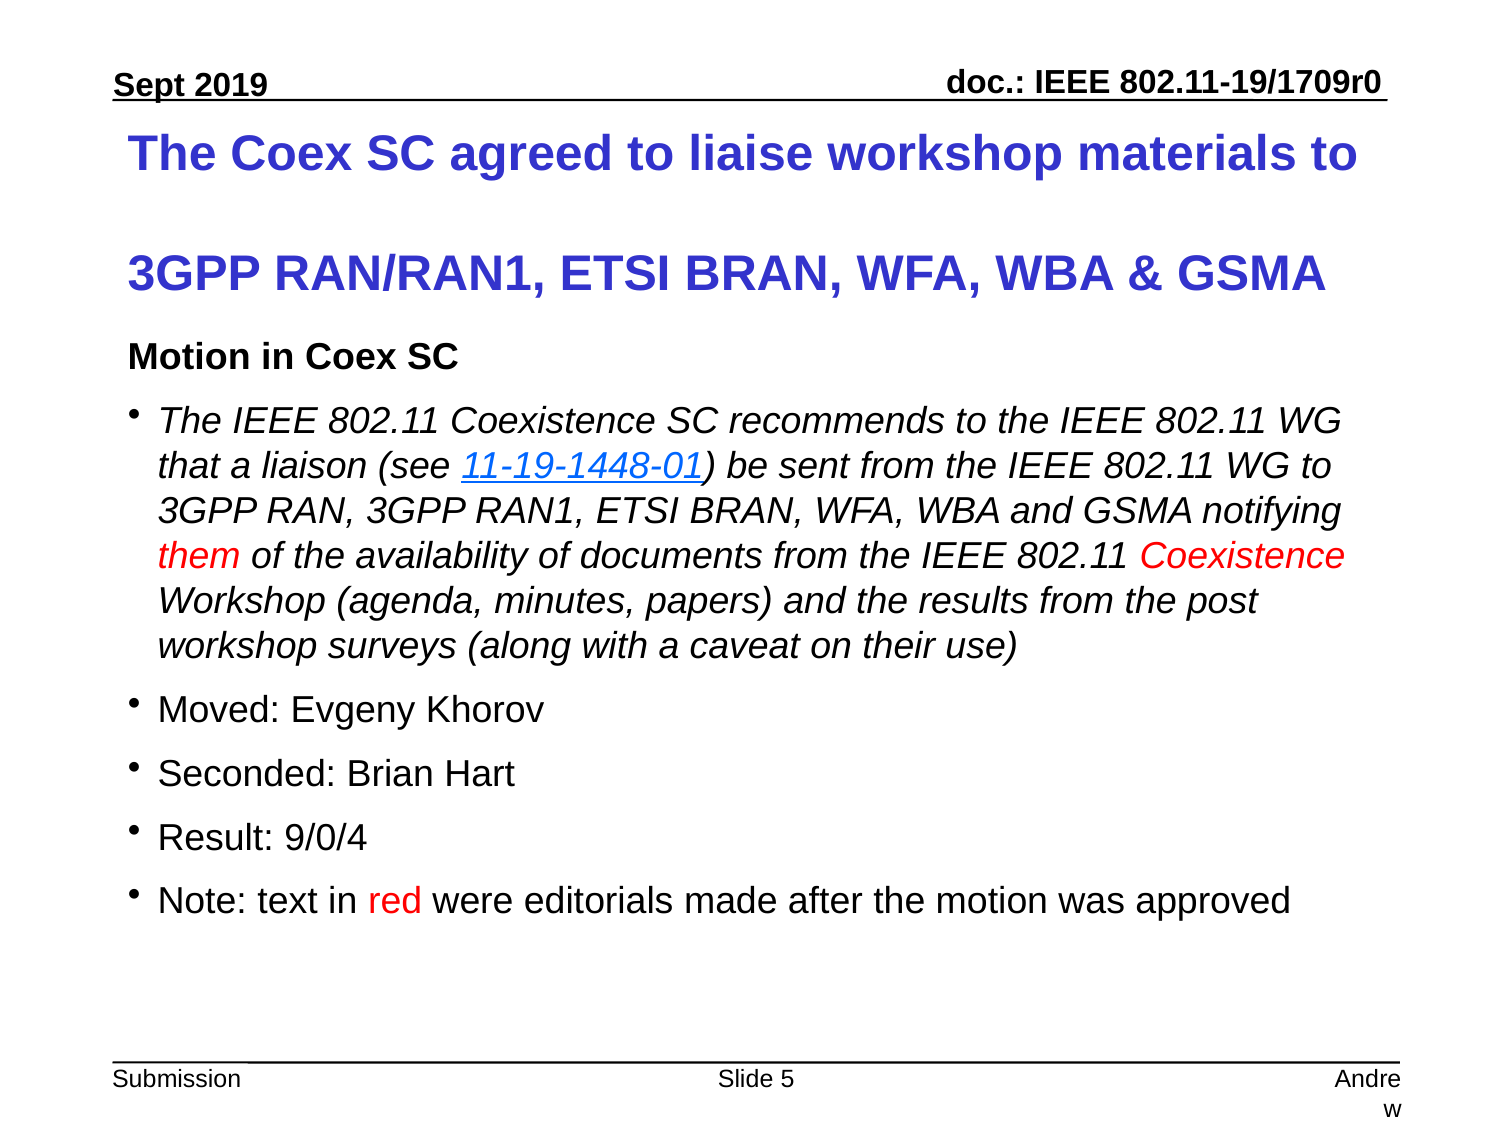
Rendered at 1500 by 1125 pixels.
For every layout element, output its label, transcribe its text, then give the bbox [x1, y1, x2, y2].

title The Coex SC agreed to liaise workshop materials to 3GPP RAN/RAN1, ETSI BRAN, WFA, WBA & GSMA [112, 112, 1388, 288]
list Motion in Coex SC The IEEE 802.11 Coexistence SC recommends to the IEEE 802.11 WG that a liaison (see 11-19-1448-01) be sent from the IEEE 802.11 WG to 3GPP RAN, 3GPP RAN1, ETSI BRAN, WFA, WBA and GSMA notifying them of the availability of documents from the IEEE 802.11 Coexistence Workshop (agenda, minutes, papers) and the results from the post workshop surveys (along with a caveat on their use) Moved: Evgeny Khorov Seconded: Brian Hart Result: 9/0/4 Note: text in red were editorials made after the motion was approved [112, 324, 1388, 1000]
slide_number Slide 5 [709, 1061, 803, 1093]
footer Andrew Myles, Cisco [1320, 1061, 1402, 1093]
